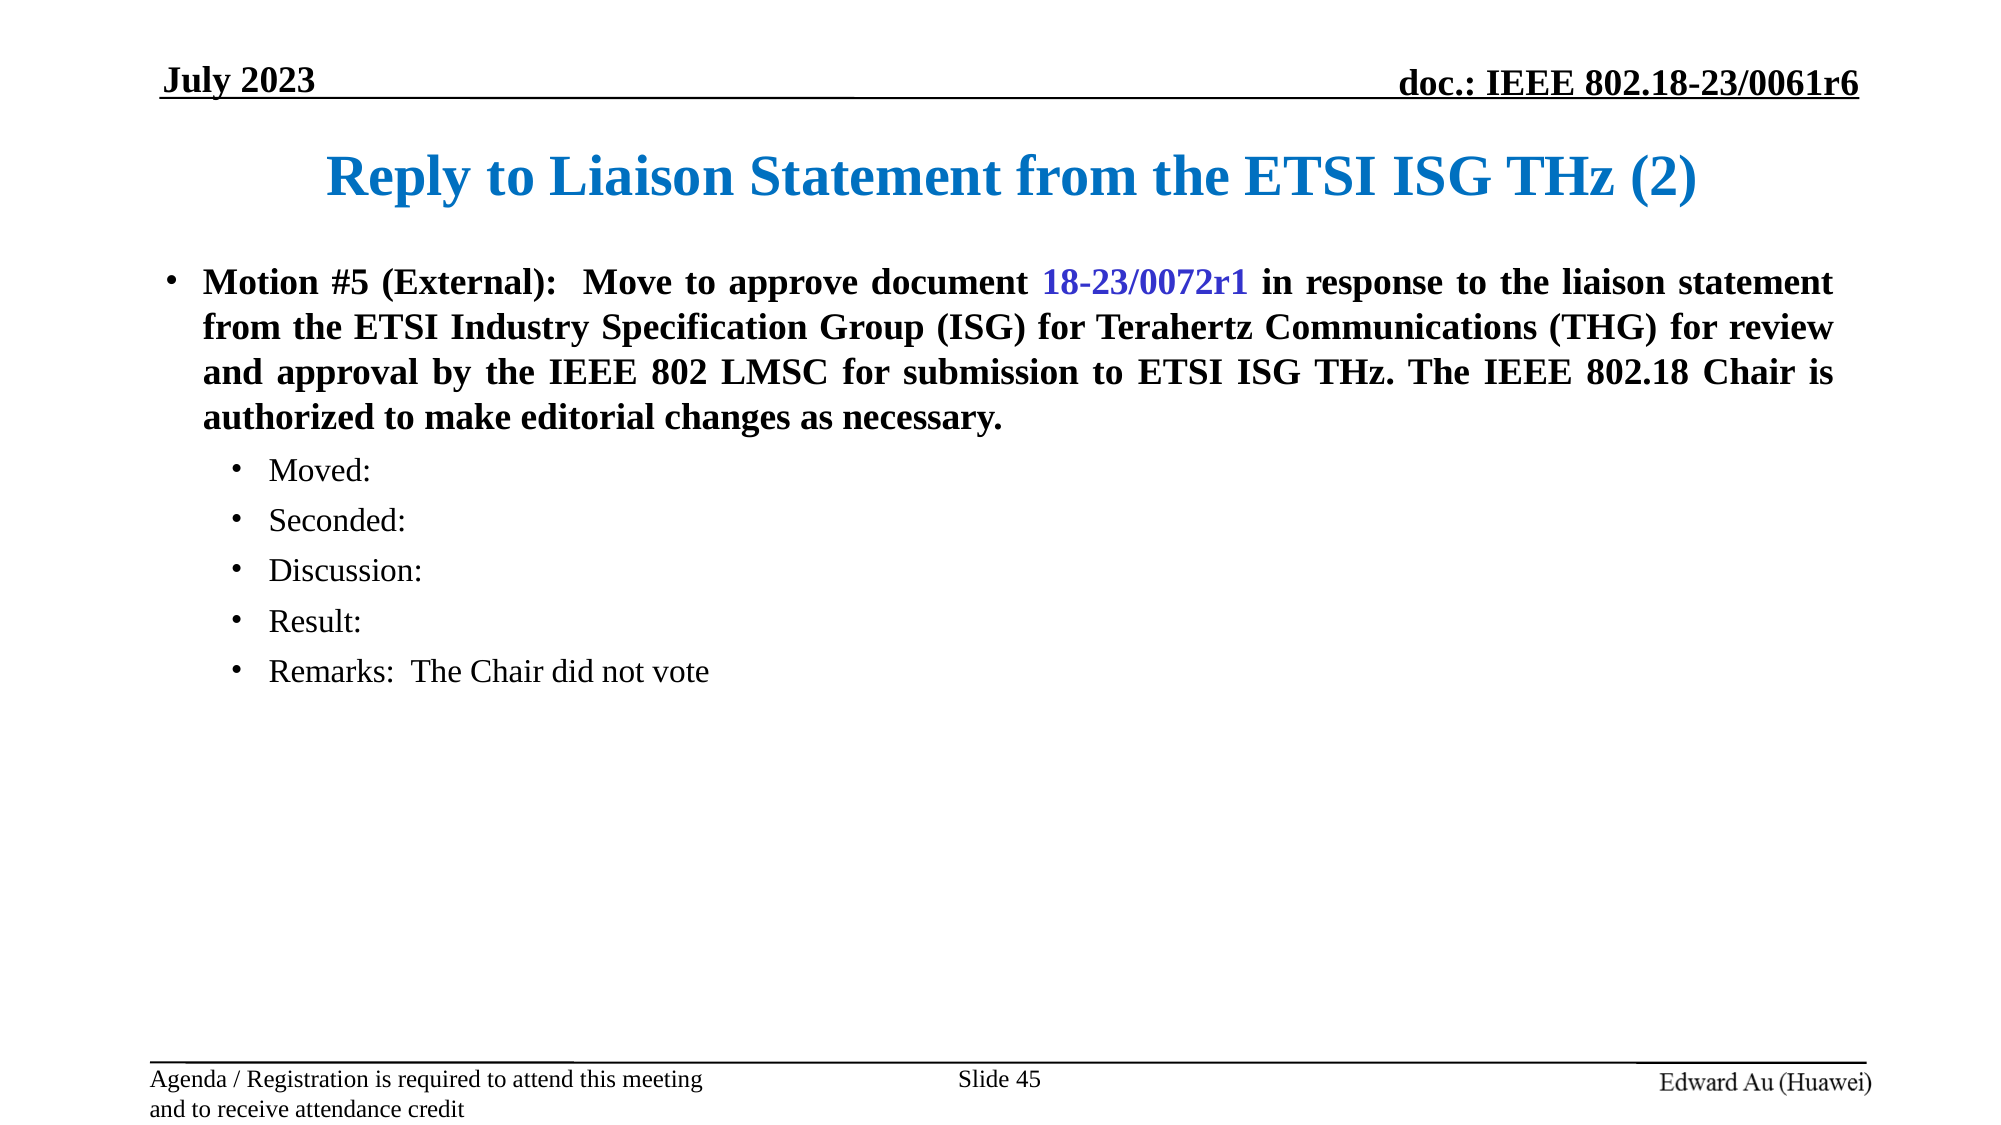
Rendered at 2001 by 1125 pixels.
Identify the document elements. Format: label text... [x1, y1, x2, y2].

picture [1174, 1058, 1887, 1113]
list Motion #5 (External): Move to approve document 18-23/0072r1 in response to the liaison statement from the ETSI Industry Specification Group (ISG) for Terahertz Communications (THG) for review and approval by the IEEE 802 LMSC for submission to ETSI ISG THz. The IEEE 802.18 Chair is authorized to make editorial changes as necessary. Moved: Seconded: Discussion: Result: Remarks: The Chair did not vote [149, 249, 1869, 925]
title Reply to Liaison Statement from the ETSI ISG THz (2) [162, 99, 1864, 246]
slide_number Slide 45 [933, 1061, 1067, 1123]
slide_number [162, 54, 663, 99]
